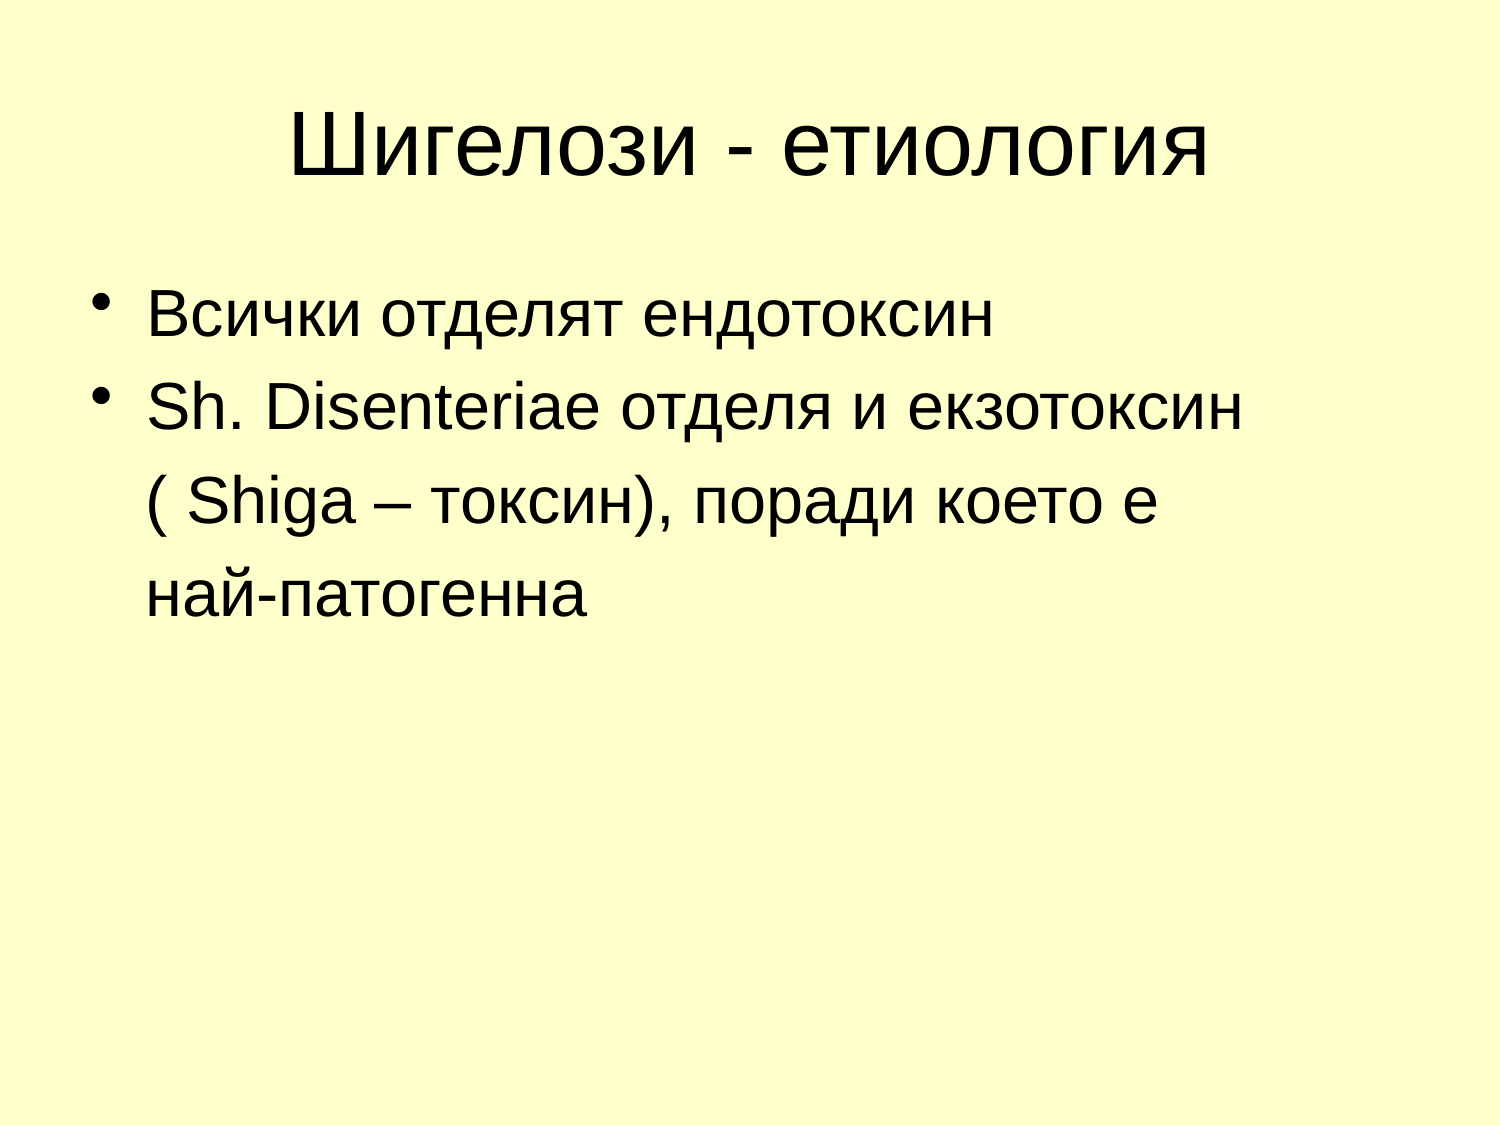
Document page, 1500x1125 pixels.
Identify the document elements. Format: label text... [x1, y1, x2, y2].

list Всички отделят ендотоксин Sh. Disenteriae отделя и екзотоксин ( Shiga – токсин), поради което е най-патогенна [75, 262, 1425, 1005]
title Шигелози - етиология [75, 45, 1425, 233]
